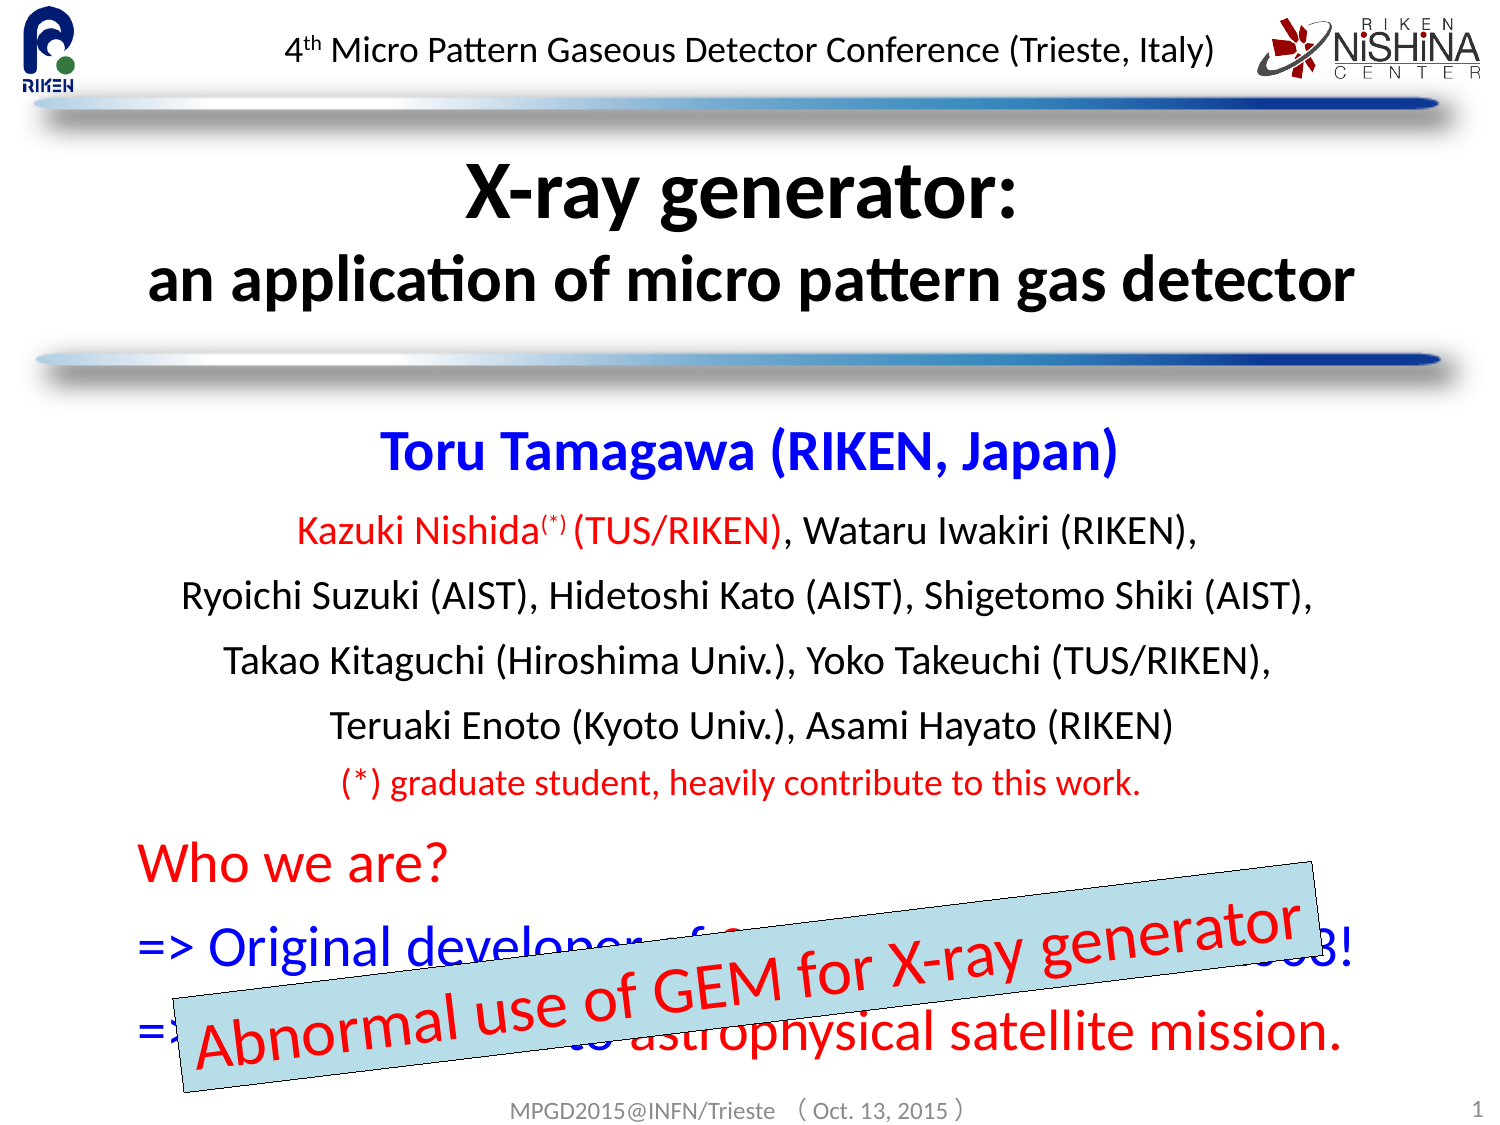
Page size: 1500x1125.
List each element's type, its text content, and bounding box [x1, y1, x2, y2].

slide_number 1 [1148, 1077, 1499, 1125]
footer MPGD2015@INFN/Trieste（Oct. 13, 2015） [431, 1093, 1059, 1125]
text_box Toru Tamagawa (RIKEN, Japan) [365, 427, 1135, 480]
text_box 4th Micro Pattern Gaseous Detector Conference (Trieste, Italy) [233, 17, 1258, 68]
picture [8, 5, 1492, 163]
text_box (*) graduate student, heavily contribute to this work. [325, 750, 1158, 802]
text_box Abnormal use of GEM for X-ray generator [172, 861, 1324, 1093]
text_box Who we are? => Original developer of SciEnergy GEM since 2003! => Applying them to astrophysical satellite mission. [122, 802, 1373, 1070]
text_box Kazuki Nishida(*) (TUS/RIKEN), Wataru Iwakiri (RIKEN), Ryoichi Suzuki (AIST), Hidetoshi Kato (AIST), Shigetomo Shiki (AIST), Takao Kitaguchi (Hiroshima Univ.), Yoko Takeuchi (TUS/RIKEN), Teruaki Enoto (Kyoto Univ.), Asami Hayato (RIKEN) [46, 480, 1458, 756]
title X-ray generator: an application of micro pattern gas detector [51, 171, 1453, 317]
picture [10, 326, 1495, 420]
